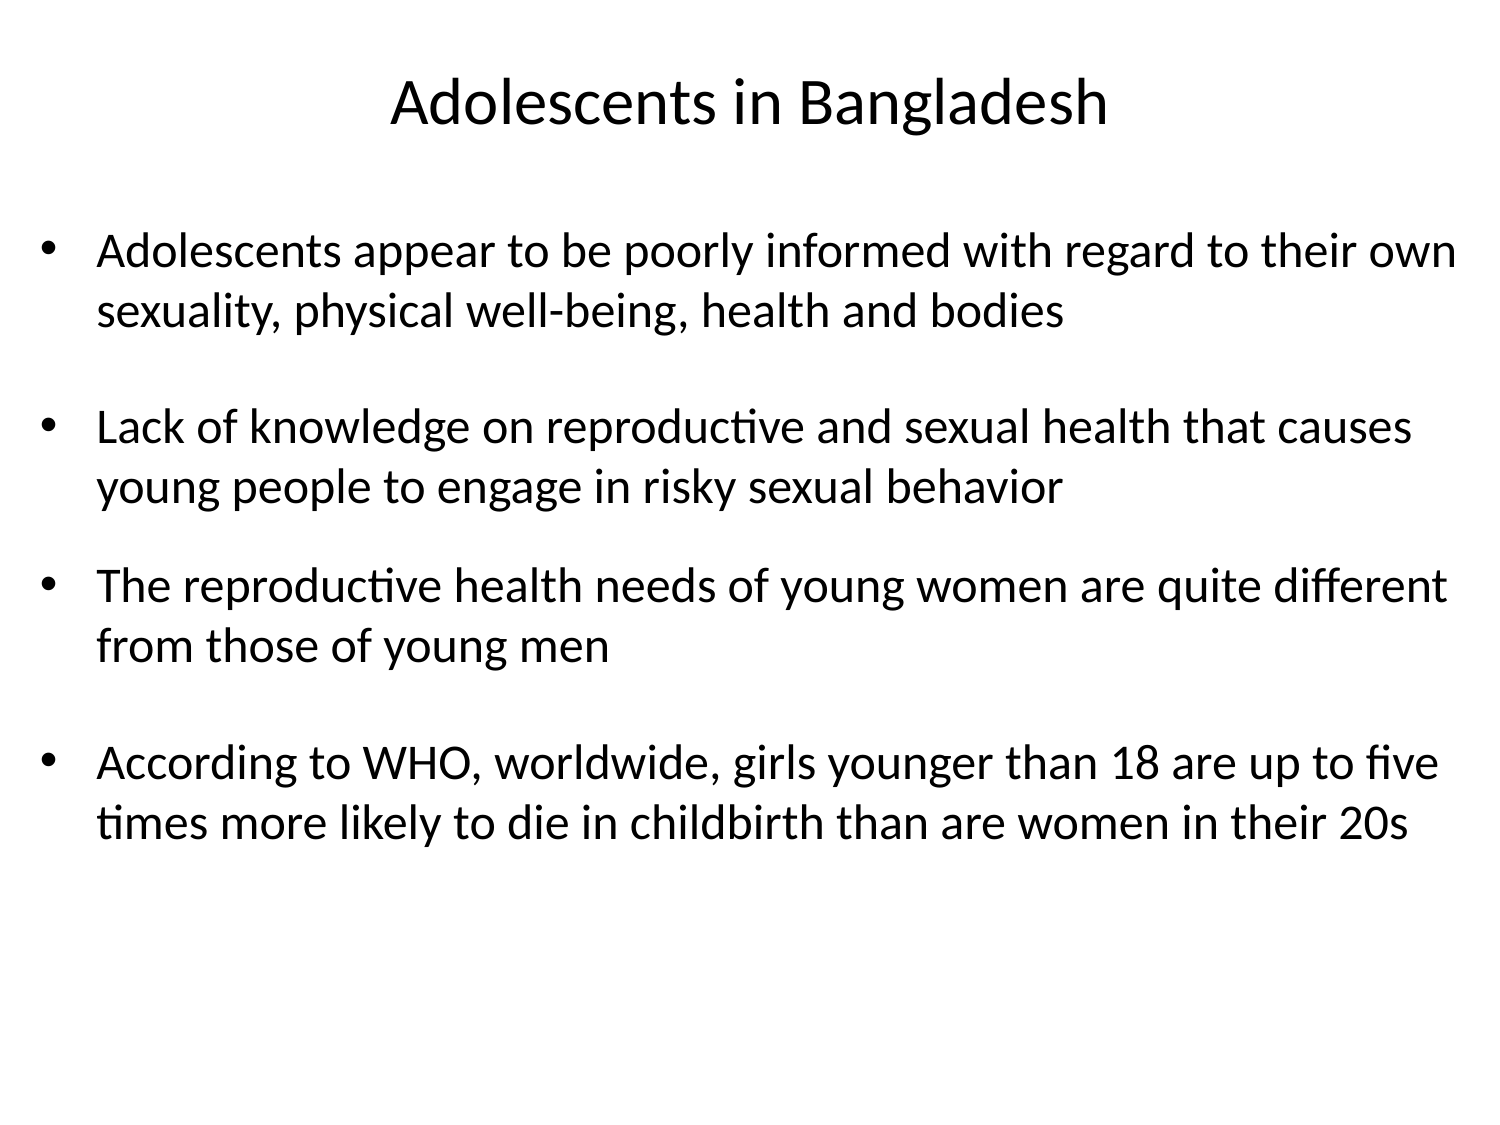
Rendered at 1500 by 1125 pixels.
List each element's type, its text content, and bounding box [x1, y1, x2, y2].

title Adolescents in Bangladesh [75, 45, 1425, 150]
list Adolescents appear to be poorly informed with regard to their own sexuality, physical well-being, health and bodies Lack of knowledge on reproductive and sexual health that causes young people to engage in risky sexual behavior The reproductive health needs of young women are quite different from those of young men According to WHO, worldwide, girls younger than 18 are up to five times more likely to die in childbirth than are women in their 20s [24, 174, 1475, 1063]
